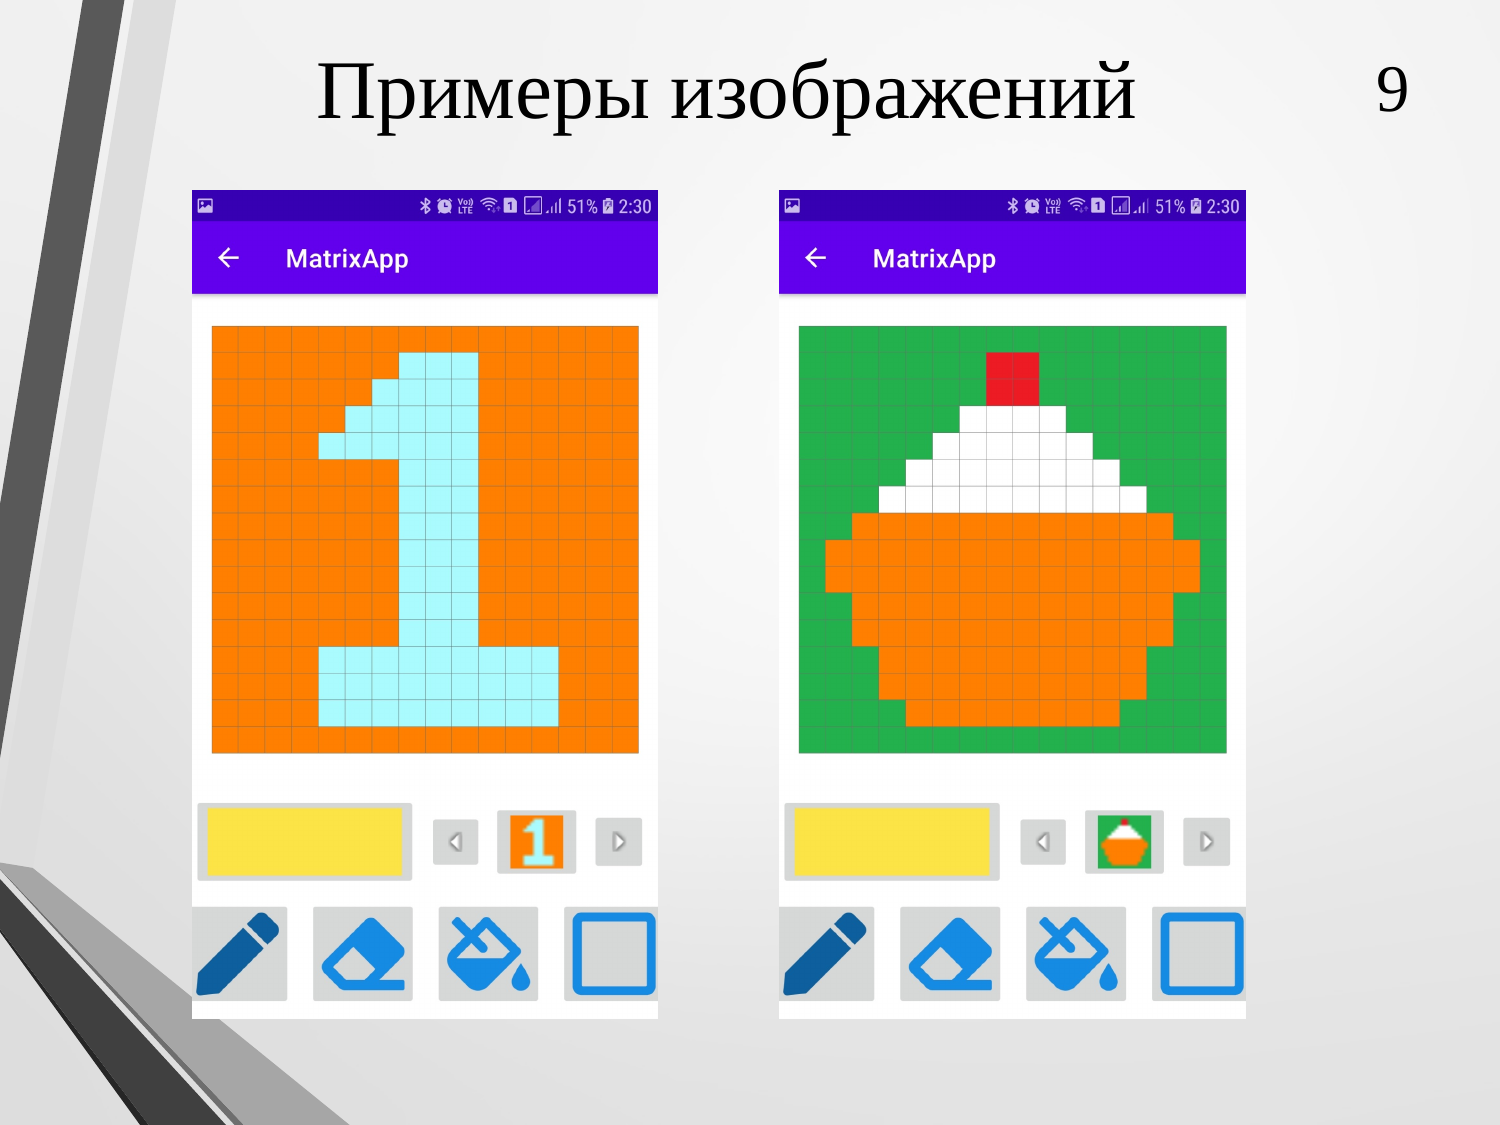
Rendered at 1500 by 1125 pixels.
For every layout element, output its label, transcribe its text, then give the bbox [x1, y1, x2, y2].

slide_number 9 [1354, 55, 1425, 115]
picture [191, 190, 659, 1019]
title Примеры изображений [145, 27, 1310, 143]
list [779, 190, 1246, 1019]
